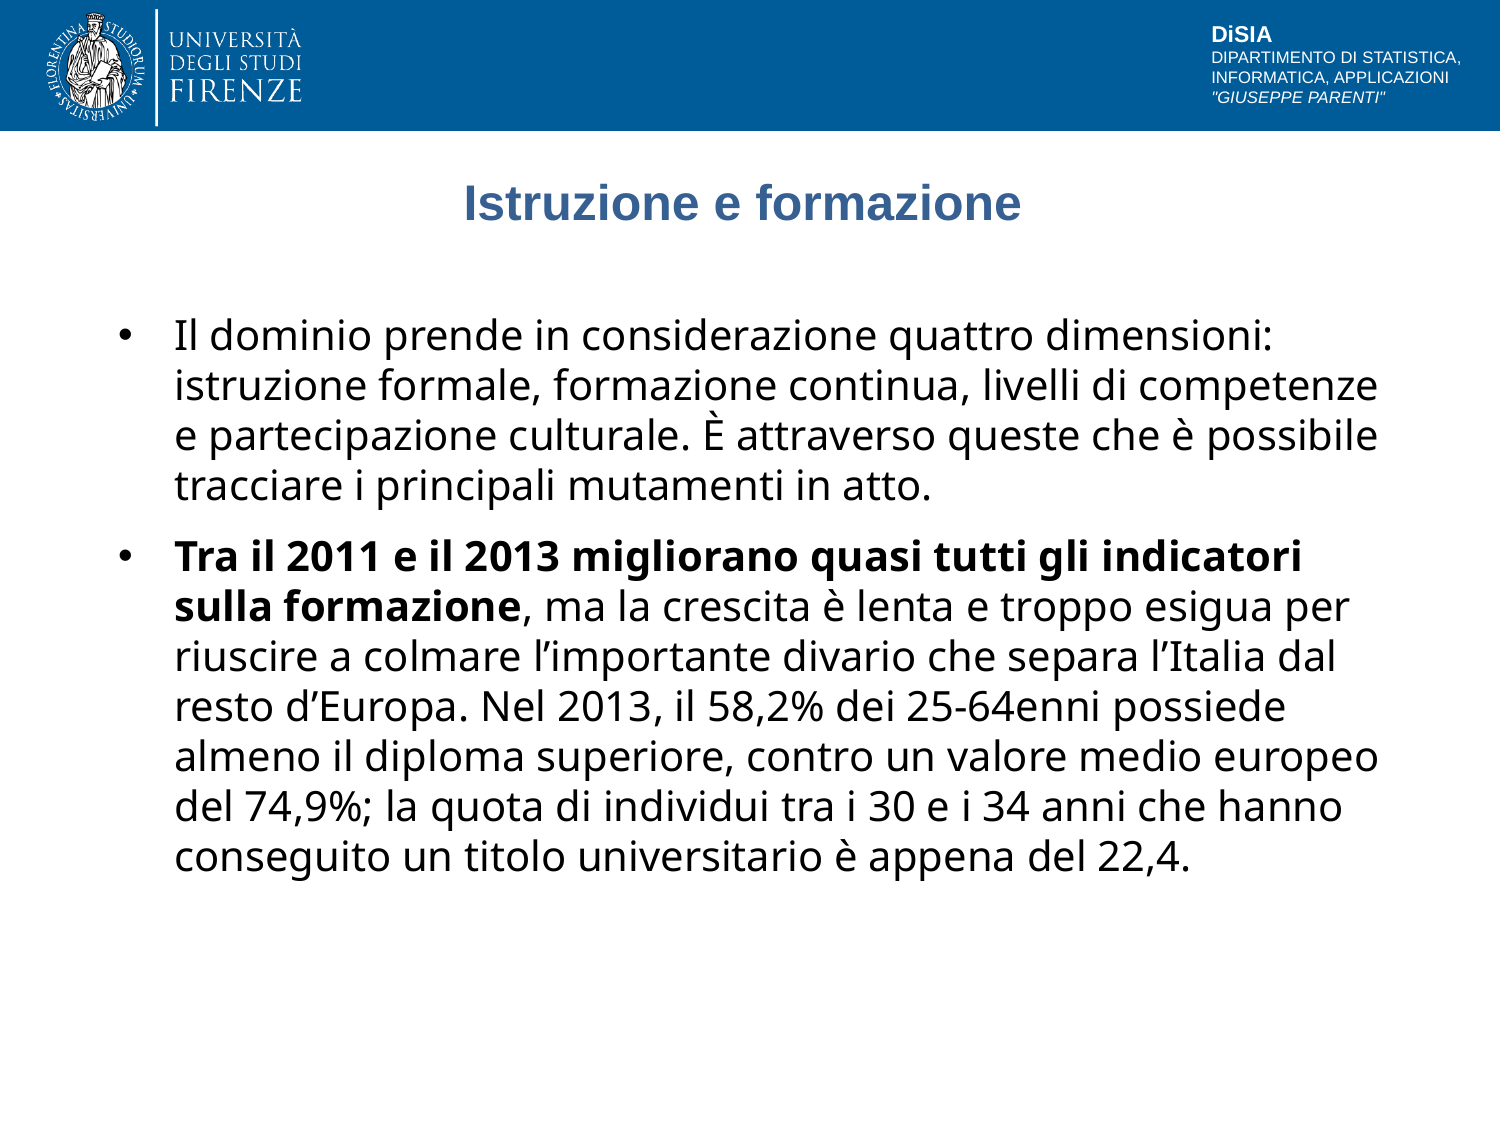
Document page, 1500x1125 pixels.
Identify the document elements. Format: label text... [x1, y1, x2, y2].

picture [44, 0, 305, 137]
title Istruzione e formazione [103, 136, 1397, 272]
list Il dominio prende in considerazione quattro dimensioni: istruzione formale, formazione continua, livelli di competenze e partecipazione culturale. È attraverso queste che è possibile tracciare i principali mutamenti in atto. Tra il 2011 e il 2013 migliorano quasi tutti gli indicatori sulla formazione, ma la crescita è lenta e troppo esigua per riuscire a colmare l’importante divario che separa l’Italia dal resto d’Europa. Nel 2013, il 58,2% dei 25-64enni possiede almeno il diploma superiore, contro un valore medio europeo del 74,9%; la quota di individui tra i 30 e i 34 anni che hanno conseguito un titolo universitario è appena del 22,4. [103, 301, 1397, 1047]
